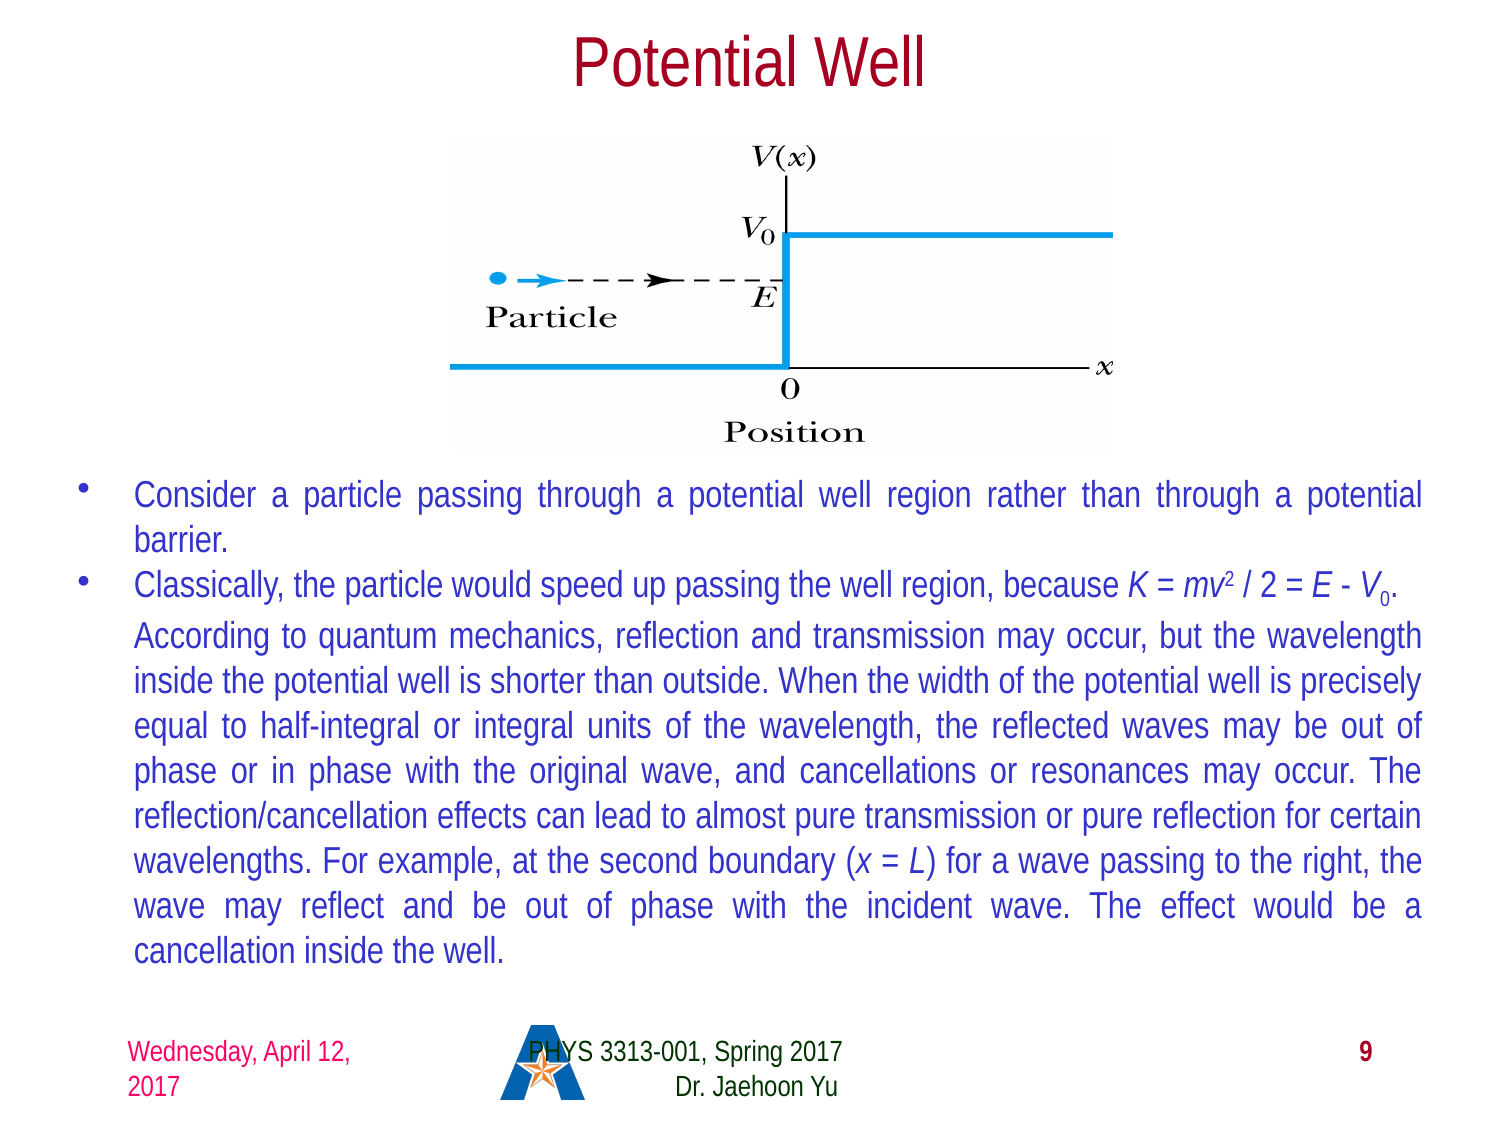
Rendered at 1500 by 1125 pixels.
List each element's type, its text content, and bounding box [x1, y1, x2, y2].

picture [500, 1026, 512, 1100]
picture [449, 238, 1113, 451]
slide_number 9 [1074, 1024, 1388, 1101]
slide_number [112, 1024, 426, 1101]
title Potential Well [74, 0, 1426, 118]
list Consider a particle passing through a potential well region rather than through a potential barrier. Classically, the particle would speed up passing the well region, because K = mv2 / 2 = E - V0. According to quantum mechanics, reflection and transmission may occur, but the wavelength inside the potential well is shorter than outside. When the width of the potential well is precisely equal to half-integral or integral units of the wavelength, the reflected waves may be out of phase or in phase with the original wave, and cancellations or resonances may occur. The reflection/cancellation effects can lead to almost pure transmission or pure reflection for certain wavelengths. For example, at the second boundary (x = L) for a wave passing to the right, the wave may reflect and be out of phase with the incident wave. The effect would be a cancellation inside the well. [62, 462, 1438, 1026]
footer PHYS 3313-001, Spring 2017 Dr. Jaehoon Yu [512, 1024, 988, 1101]
picture [449, 137, 1113, 364]
